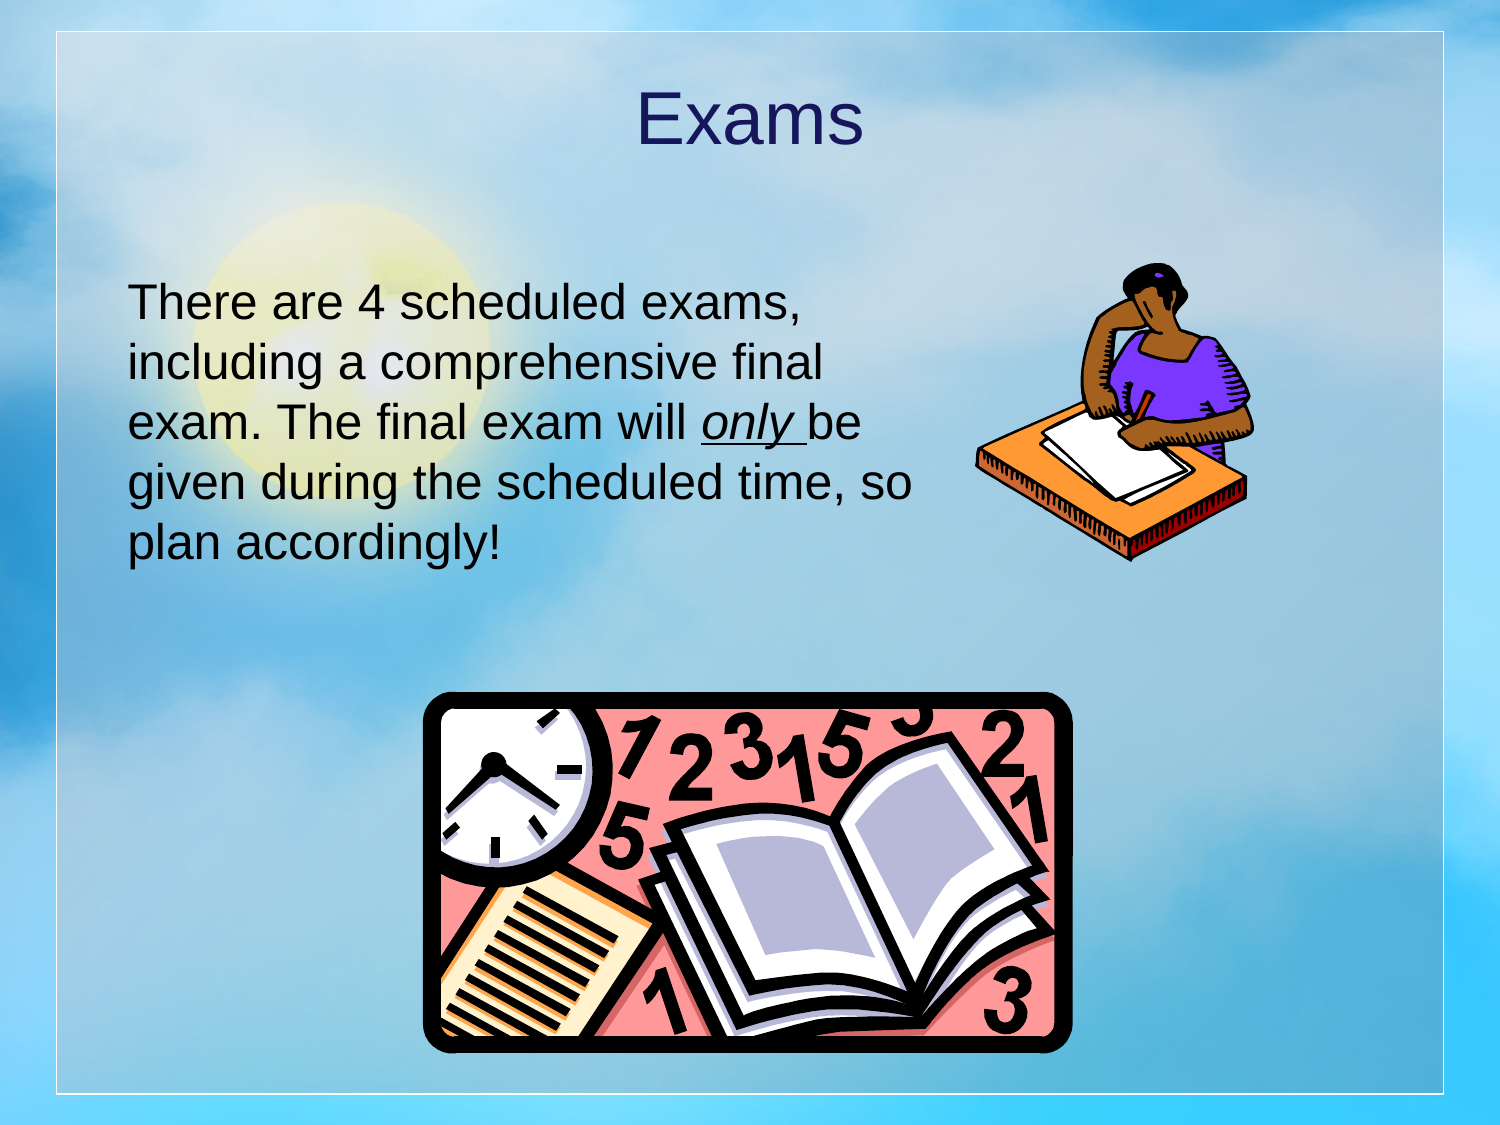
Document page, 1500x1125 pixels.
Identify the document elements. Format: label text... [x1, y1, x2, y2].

text_box There are 4 scheduled exams, including a comprehensive final exam. The final exam will only be given during the scheduled time, so plan accordingly! [112, 262, 963, 578]
text_box [56, 31, 1444, 1095]
text_box Exams [456, 62, 1044, 168]
picture [0, 0, 1500, 1125]
